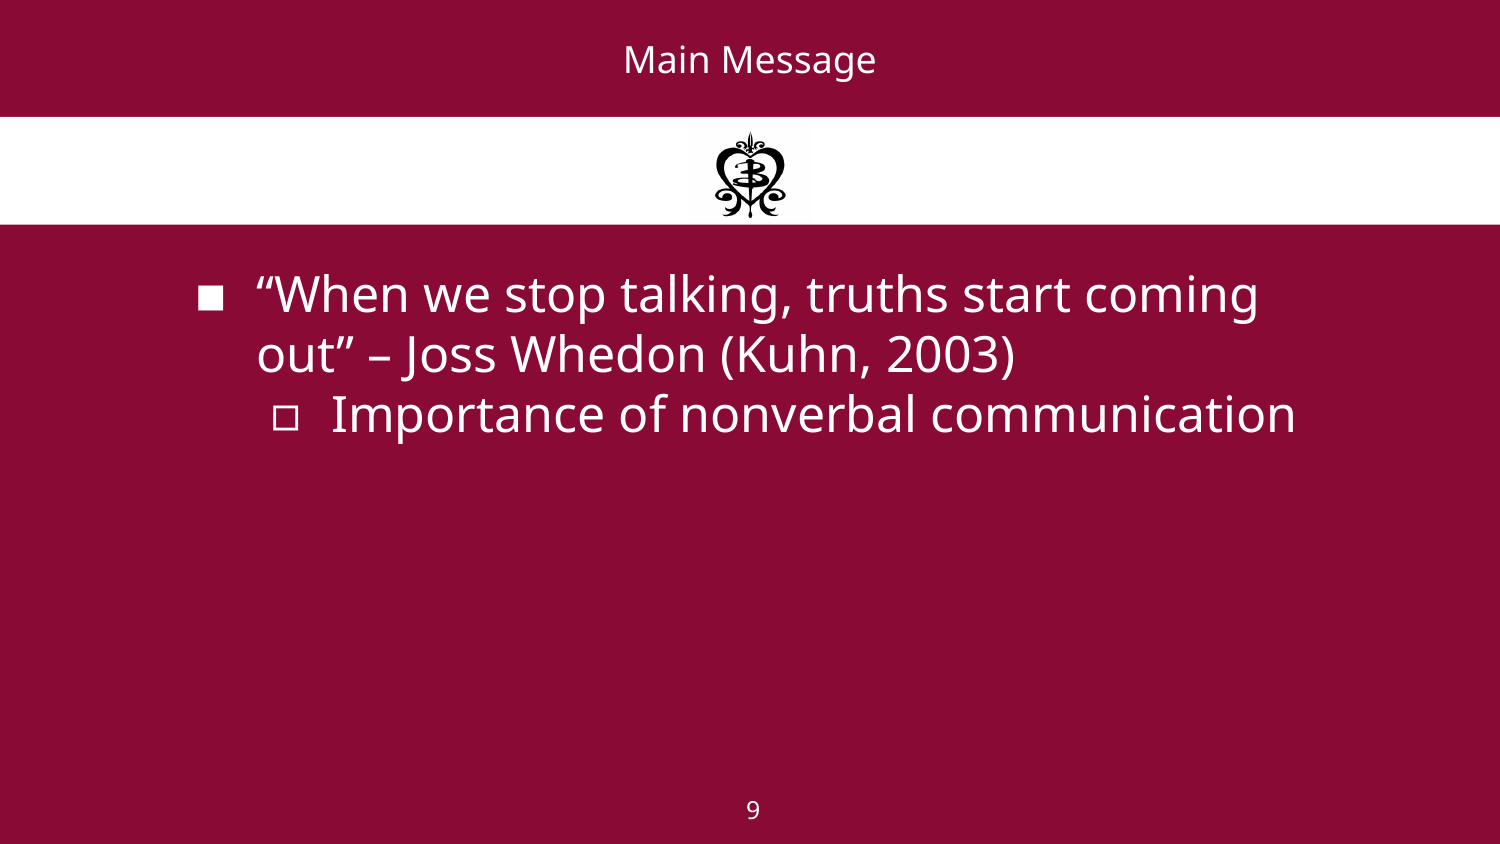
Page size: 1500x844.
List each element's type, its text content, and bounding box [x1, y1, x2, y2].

slide_number 9 [6, 779, 1500, 844]
list “When we stop talking, truths start coming out” – Joss Whedon (Kuhn, 2003) Importance of nonverbal communication [166, 247, 1360, 771]
picture [687, 125, 812, 224]
title Main Message [166, 0, 1334, 117]
